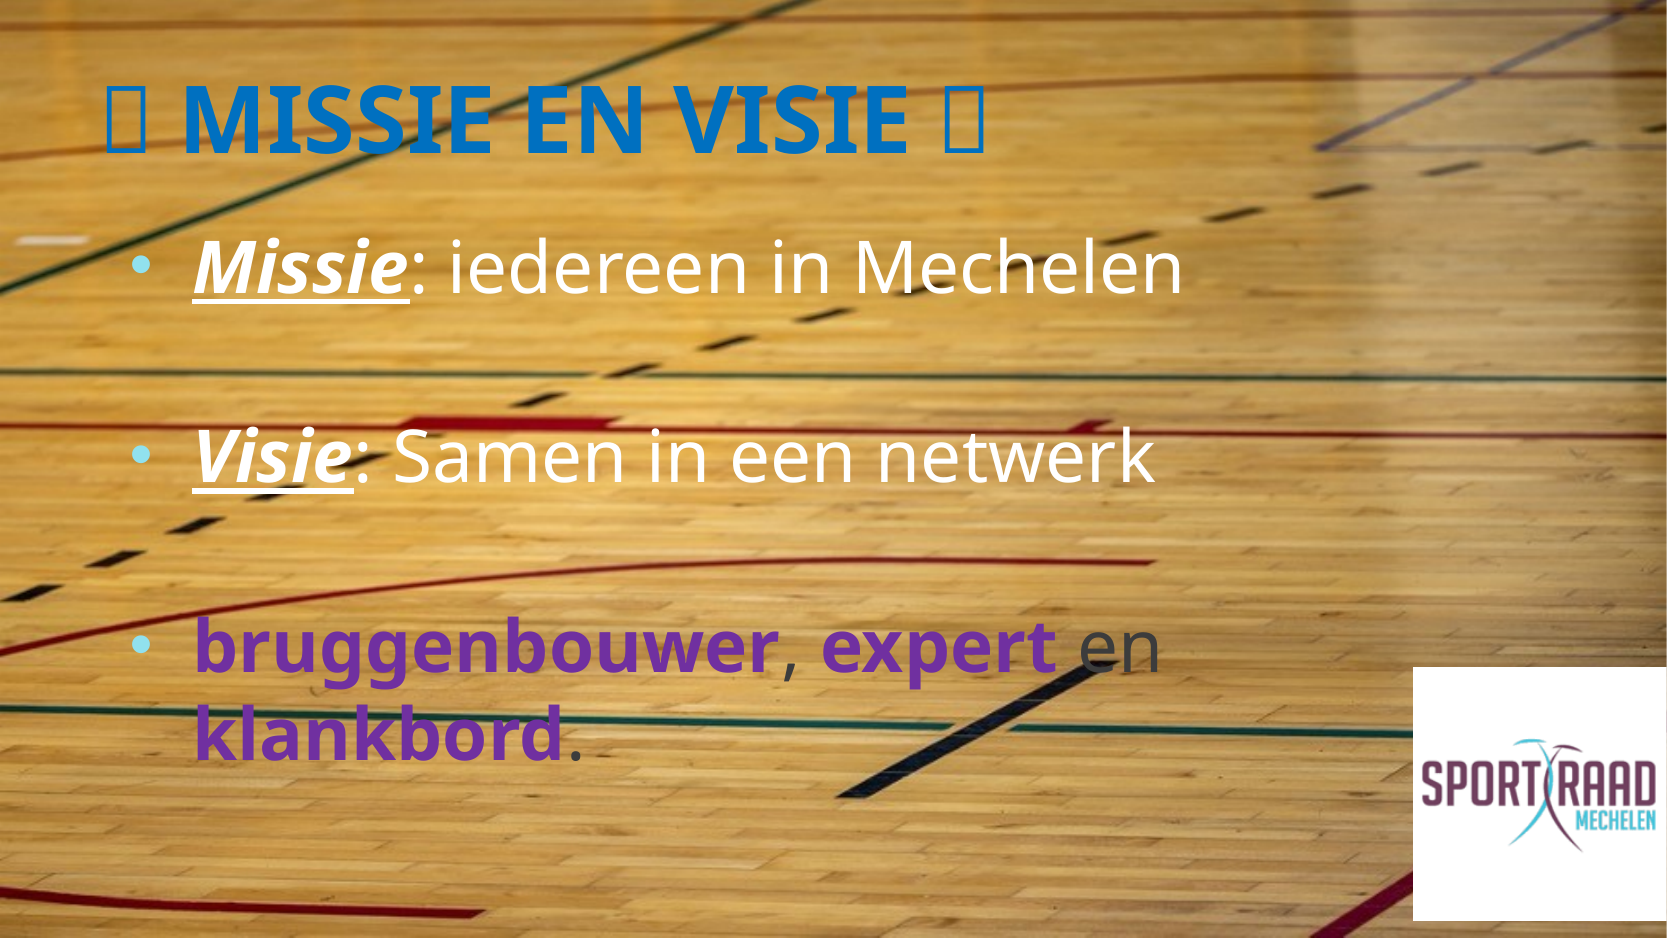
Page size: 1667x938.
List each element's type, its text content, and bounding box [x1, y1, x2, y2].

title 🎯 Missie en visie 🔭 [83, 37, 1584, 194]
list Missie: iedereen in Mechelen Visie: Samen in een netwerk bruggenbouwer, expert en klankbord. [114, 212, 1553, 808]
picture [0, 0, 1667, 938]
